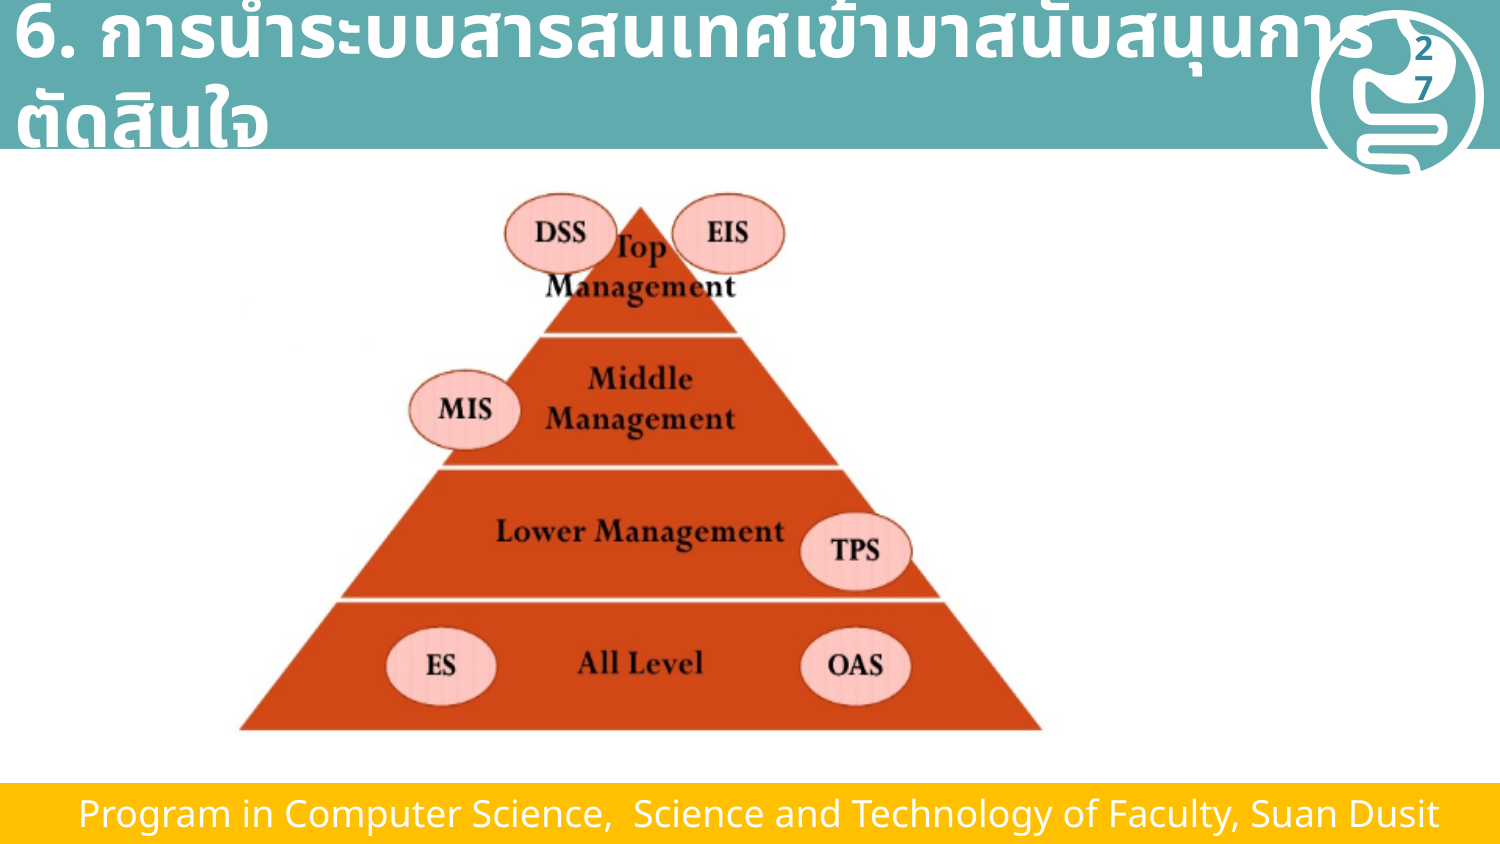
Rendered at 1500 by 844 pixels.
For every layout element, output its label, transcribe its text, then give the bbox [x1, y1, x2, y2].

title 6. การนำระบบสารสนเทศเข้ามาสนับสนุนการตัดสินใจ [0, 0, 1500, 146]
text_box Program in Computer Science, Science and Technology of Faculty, Suan Dusit University [0, 783, 1500, 844]
text_box 27 [1399, 43, 1459, 92]
picture [0, 146, 1500, 783]
